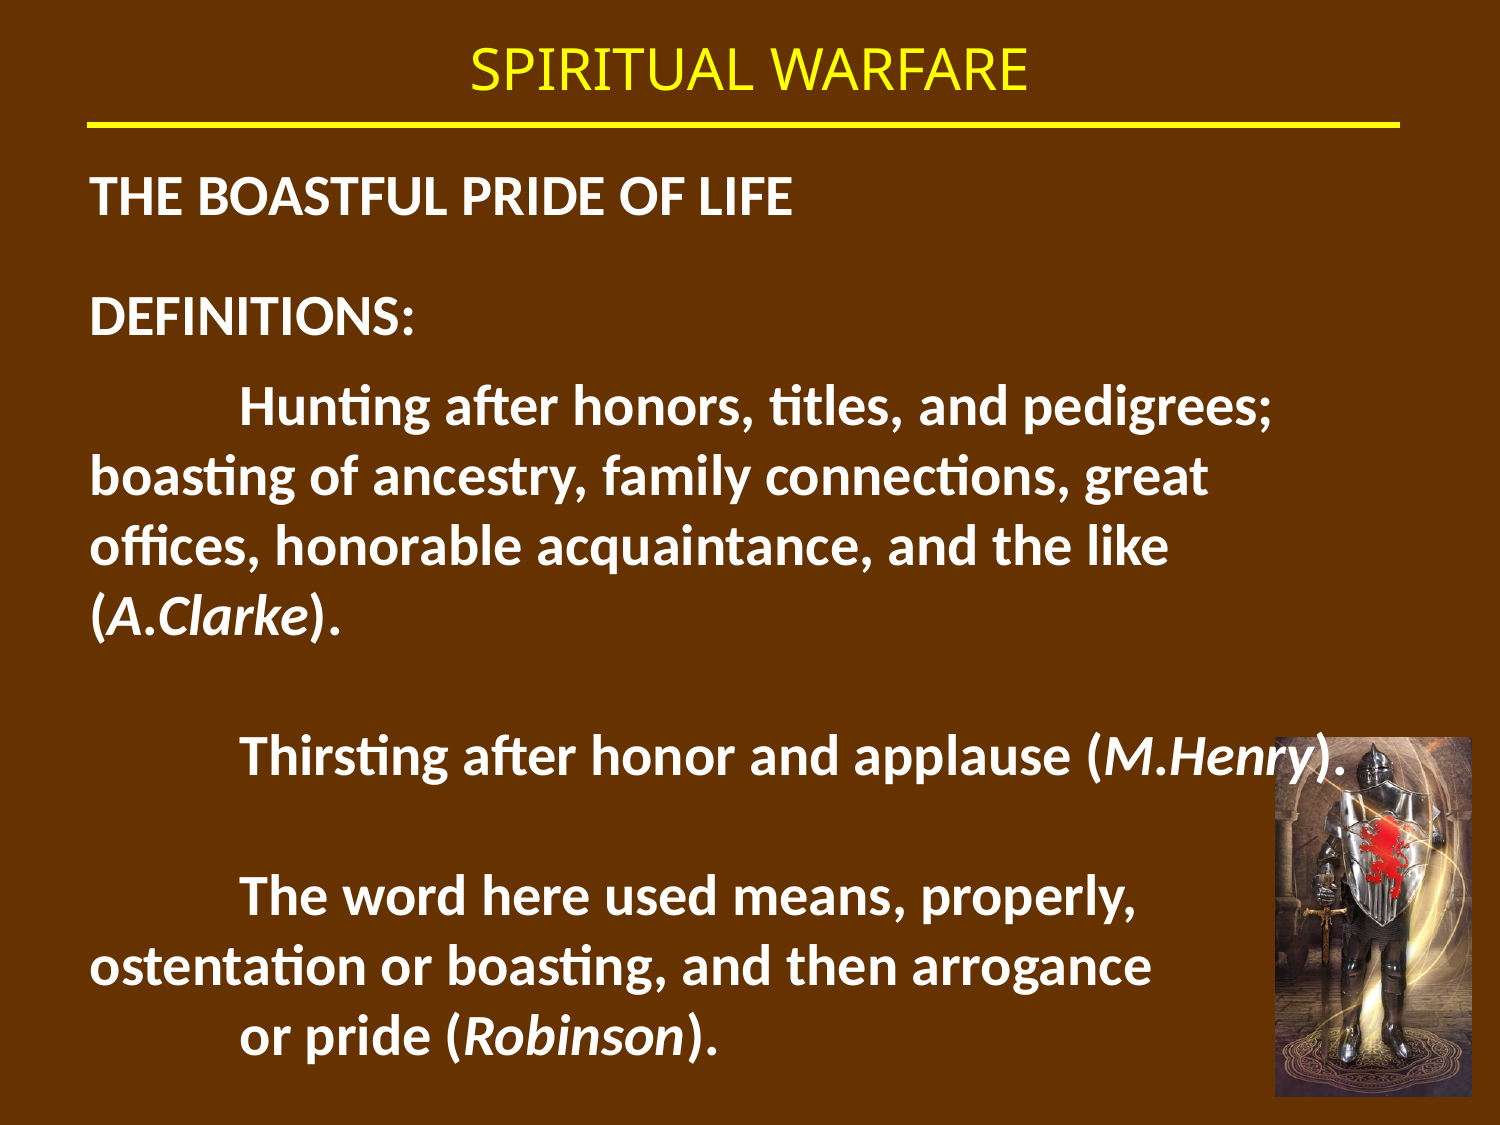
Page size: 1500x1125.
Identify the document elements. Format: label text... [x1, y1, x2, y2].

text_box THE BOASTFUL PRIDE OF LIFE DEFINITIONS: Hunting after honors, titles, and pedigrees; boasting of ancestry, family connections, great offices, honorable acquaintance, and the like (A.Clarke). Thirsting after honor and applause (M.Henry). The word here used means, properly, ostentation or boasting, and then arrogance or pride (Robinson). blank [74, 149, 1425, 1125]
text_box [87, 24, 1413, 126]
picture [1274, 737, 1472, 1098]
